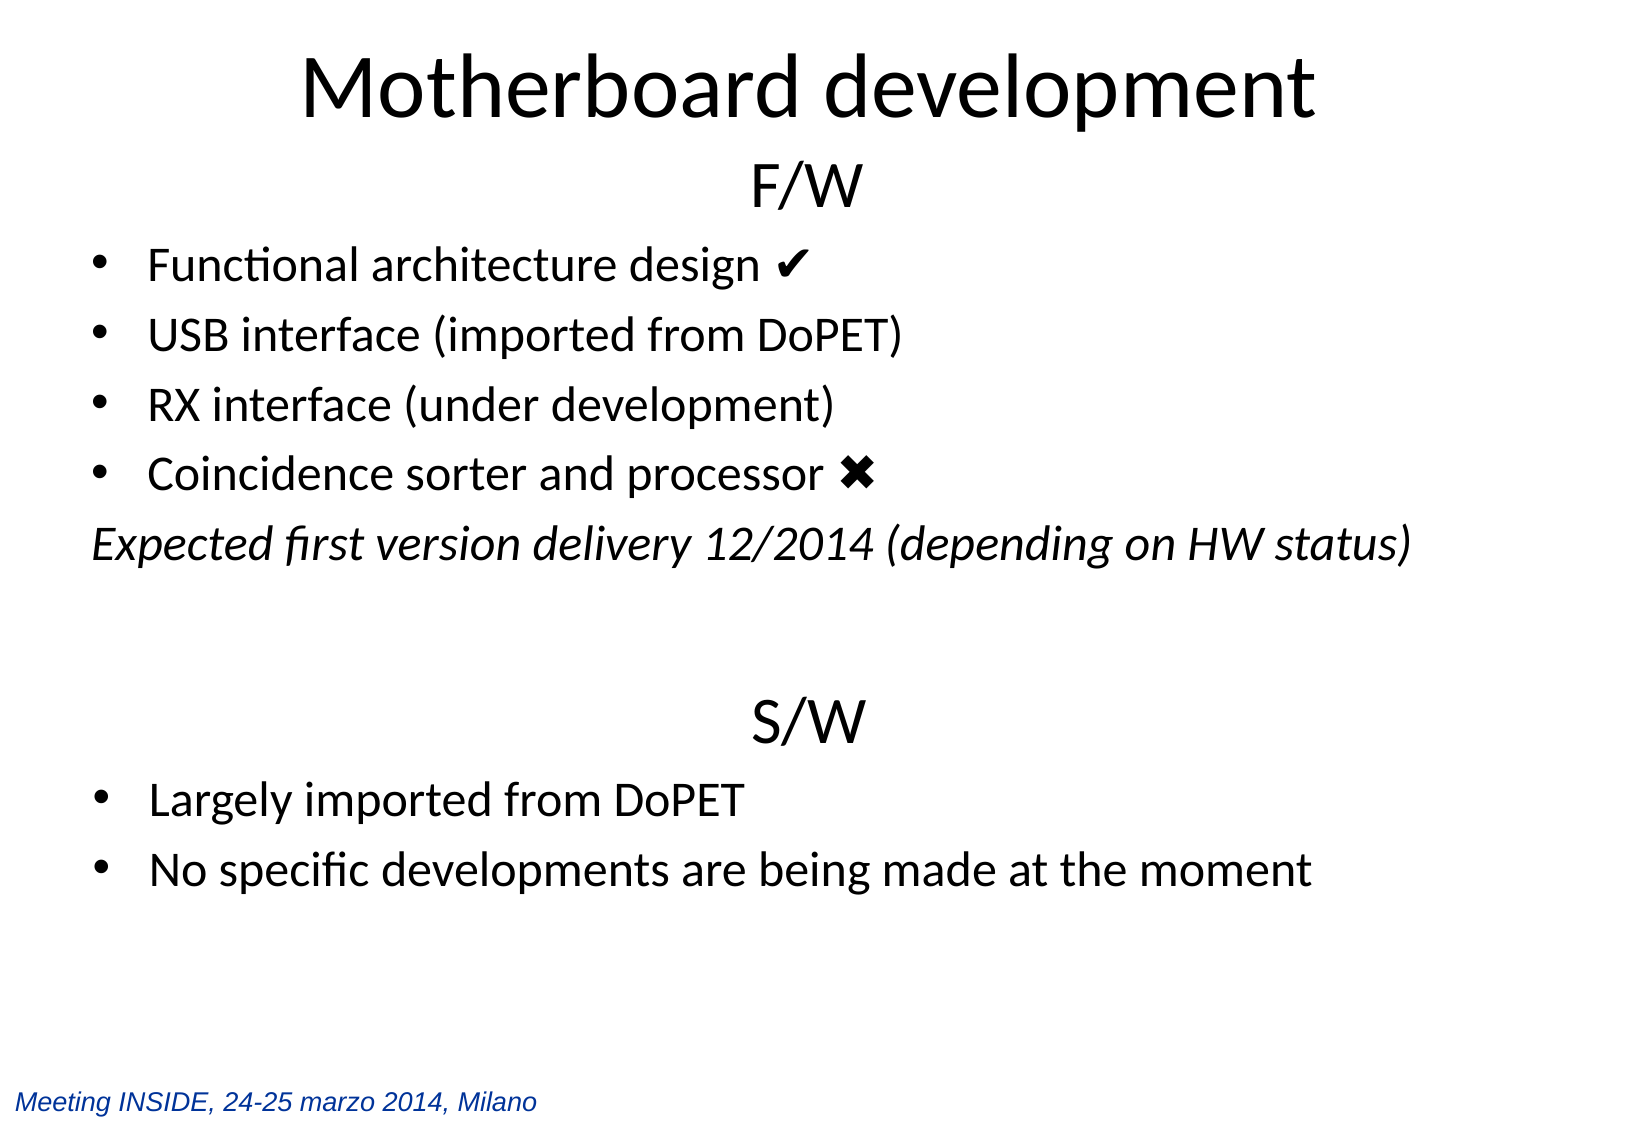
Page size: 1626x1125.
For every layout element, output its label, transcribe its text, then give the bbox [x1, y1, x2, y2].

text_box S/W Largely imported from DoPET No specific developments are being made at the moment [77, 668, 1541, 1125]
text_box Meeting INSIDE, 24-25 marzo 2014, Milano [0, 1076, 987, 1124]
title Motherboard development [77, 0, 1541, 175]
list F/W Functional architecture design ✔ USB interface (imported from DoPET) RX interface (under development) Coincidence sorter and processor ✖ Expected first version delivery 12/2014 (depending on HW status) [76, 133, 1539, 876]
